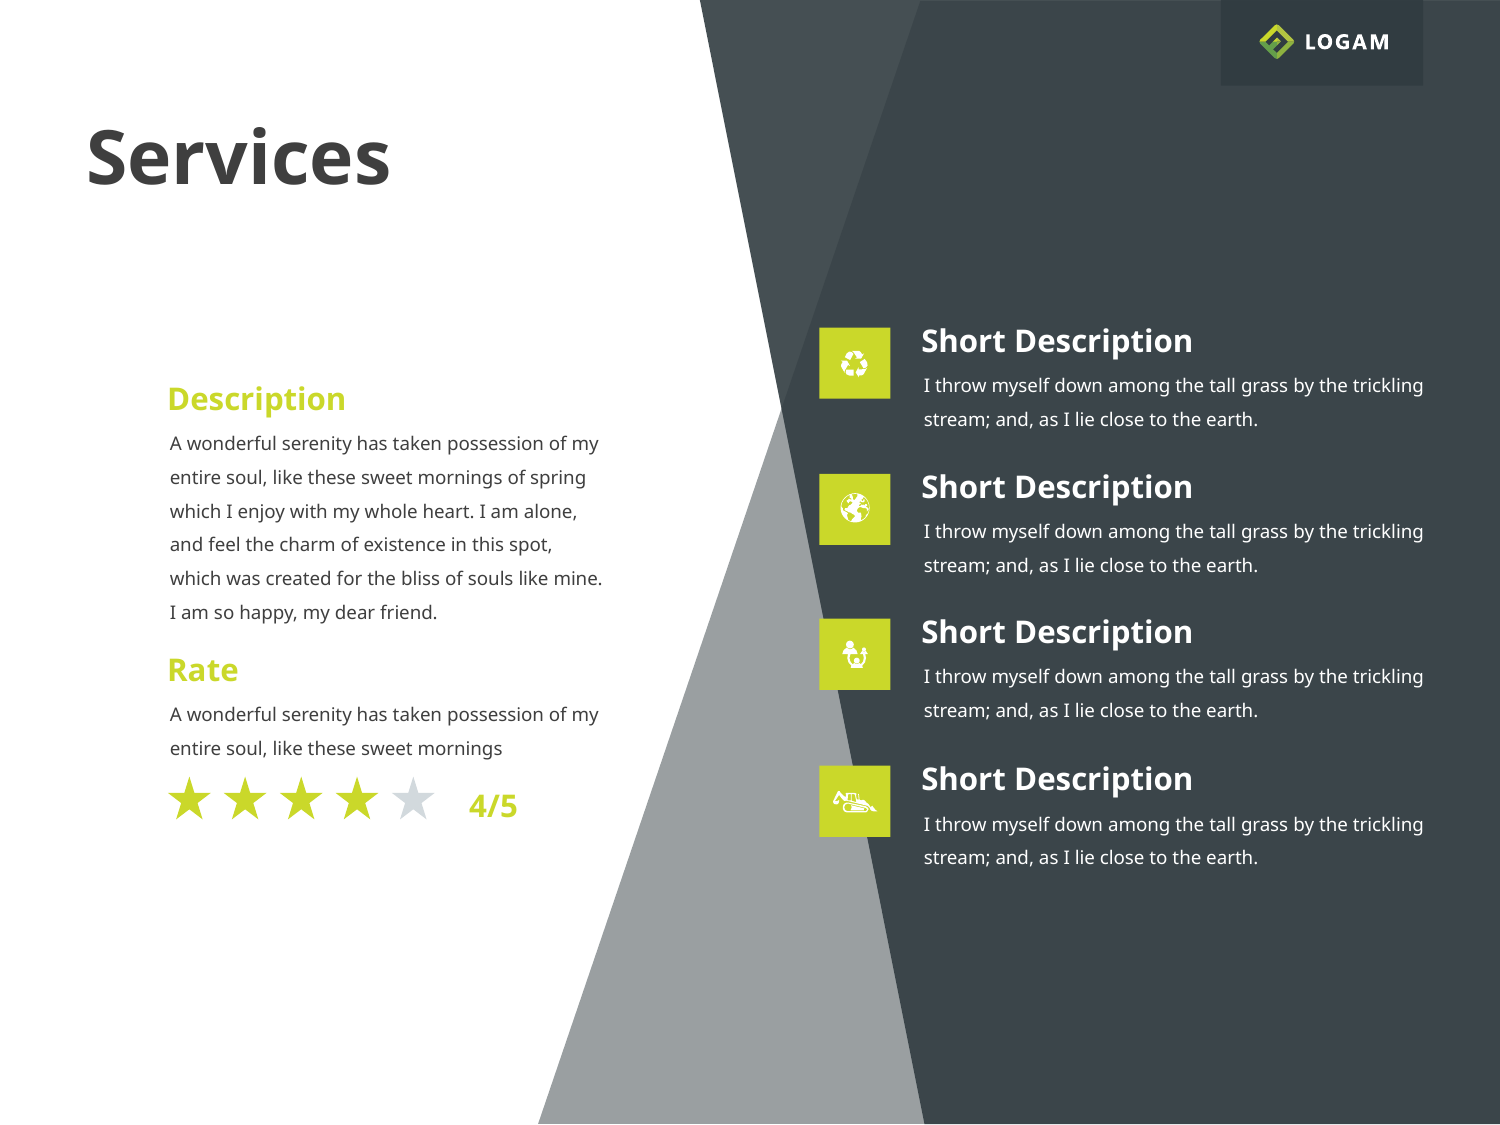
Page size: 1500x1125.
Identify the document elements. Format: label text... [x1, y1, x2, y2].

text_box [832, 790, 878, 813]
text_box [332, 773, 382, 823]
picture [538, 0, 1500, 1125]
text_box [1259, 24, 1388, 59]
text_box [164, 773, 214, 823]
text_box A wonderful serenity has taken possession of my entire soul, like these sweet mornings of spring which I enjoy with my whole heart. I am alone, and feel the charm of existence in this spot, which was created for the bliss of souls like mine. I am so happy, my dear friend. [155, 413, 538, 631]
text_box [842, 640, 868, 669]
text_box 4/5 [454, 779, 538, 832]
text_box [276, 773, 326, 823]
list Services [71, 102, 538, 219]
text_box Rate [152, 642, 400, 695]
text_box [388, 773, 438, 823]
text_box A wonderful serenity has taken possession of my entire soul, like these sweet mornings [155, 684, 538, 767]
text_box Description [152, 371, 400, 424]
text_box [220, 773, 270, 823]
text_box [840, 348, 870, 378]
